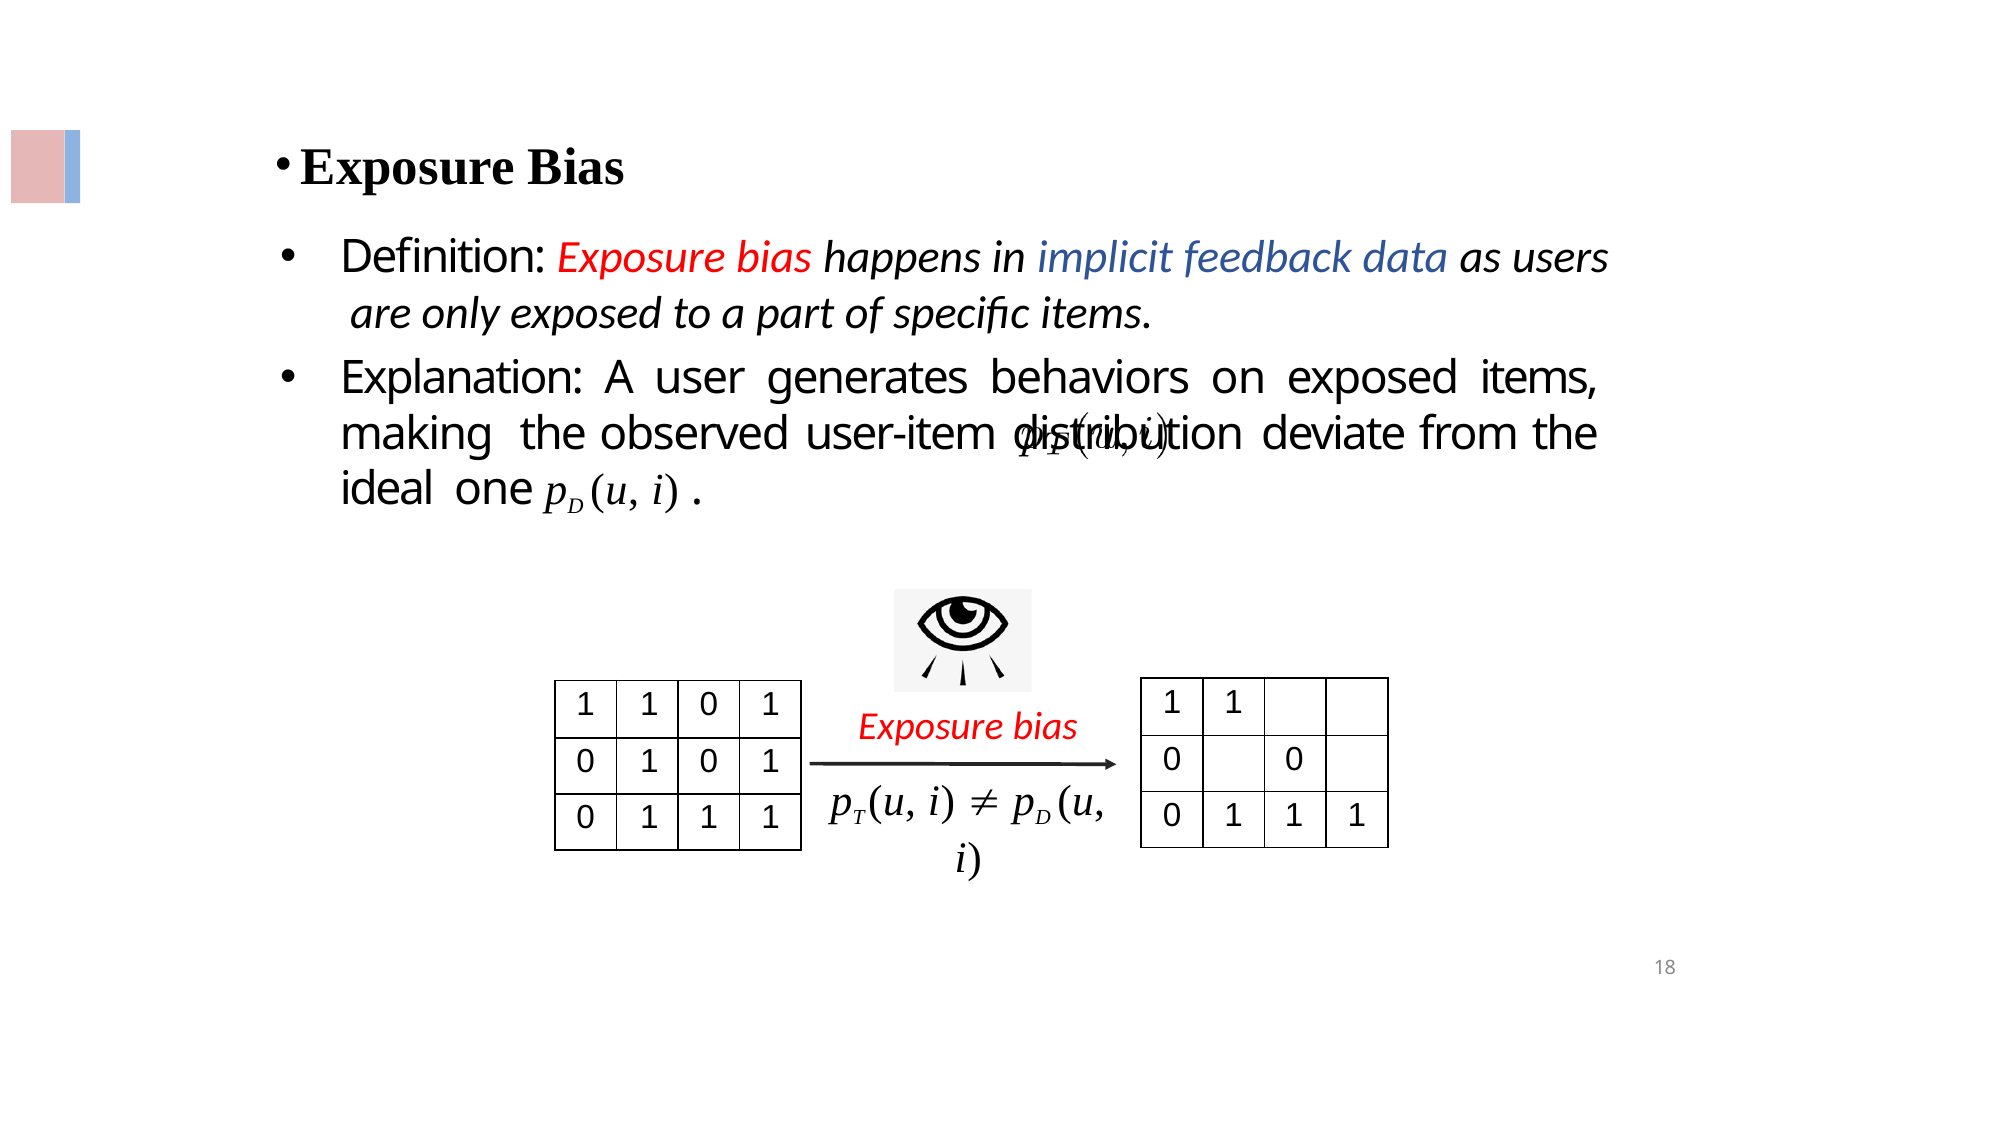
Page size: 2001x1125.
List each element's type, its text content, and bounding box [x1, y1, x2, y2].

table_cell 0 [1142, 792, 1202, 847]
table_header 1 [617, 681, 677, 737]
text_box [894, 589, 1032, 674]
table_cell 1 [740, 795, 800, 849]
table_header [1327, 679, 1387, 735]
table_cell 0 [679, 739, 739, 793]
text_box Exposure bias pT (u, i)  pD (u, i) [814, 674, 1127, 881]
table_cell 1 [679, 795, 739, 849]
table_header 1 [740, 681, 800, 737]
text_box 18 [1643, 953, 1680, 979]
table_cell 0 [556, 739, 616, 793]
table_cell 1 [1327, 792, 1387, 847]
table_header 1 [1142, 679, 1202, 735]
table_cell 1 [617, 739, 677, 793]
table_cell 1 [740, 739, 800, 793]
table_cell [1204, 736, 1264, 791]
table_cell 0 [1142, 736, 1202, 791]
table_cell 0 [1265, 736, 1325, 791]
table_header 1 [556, 681, 616, 737]
table_cell 1 [1204, 792, 1264, 847]
table_header 1 [1204, 679, 1264, 735]
table_cell [1327, 736, 1387, 791]
table_cell 1 [617, 795, 677, 849]
table_header [1265, 679, 1325, 735]
table_cell 1 [1265, 792, 1325, 847]
table_cell 0 [556, 795, 616, 849]
table_header 0 [679, 681, 739, 737]
text_box Exposure Bias Definition: Exposure bias happens in implicit feedback data as users are only exposed to a part of specific items. Explanation: A user generates behaviors on exposed items, making the observed user‐item distribution deviate from the ideal one pD (u, i) . [270, 93, 1616, 519]
